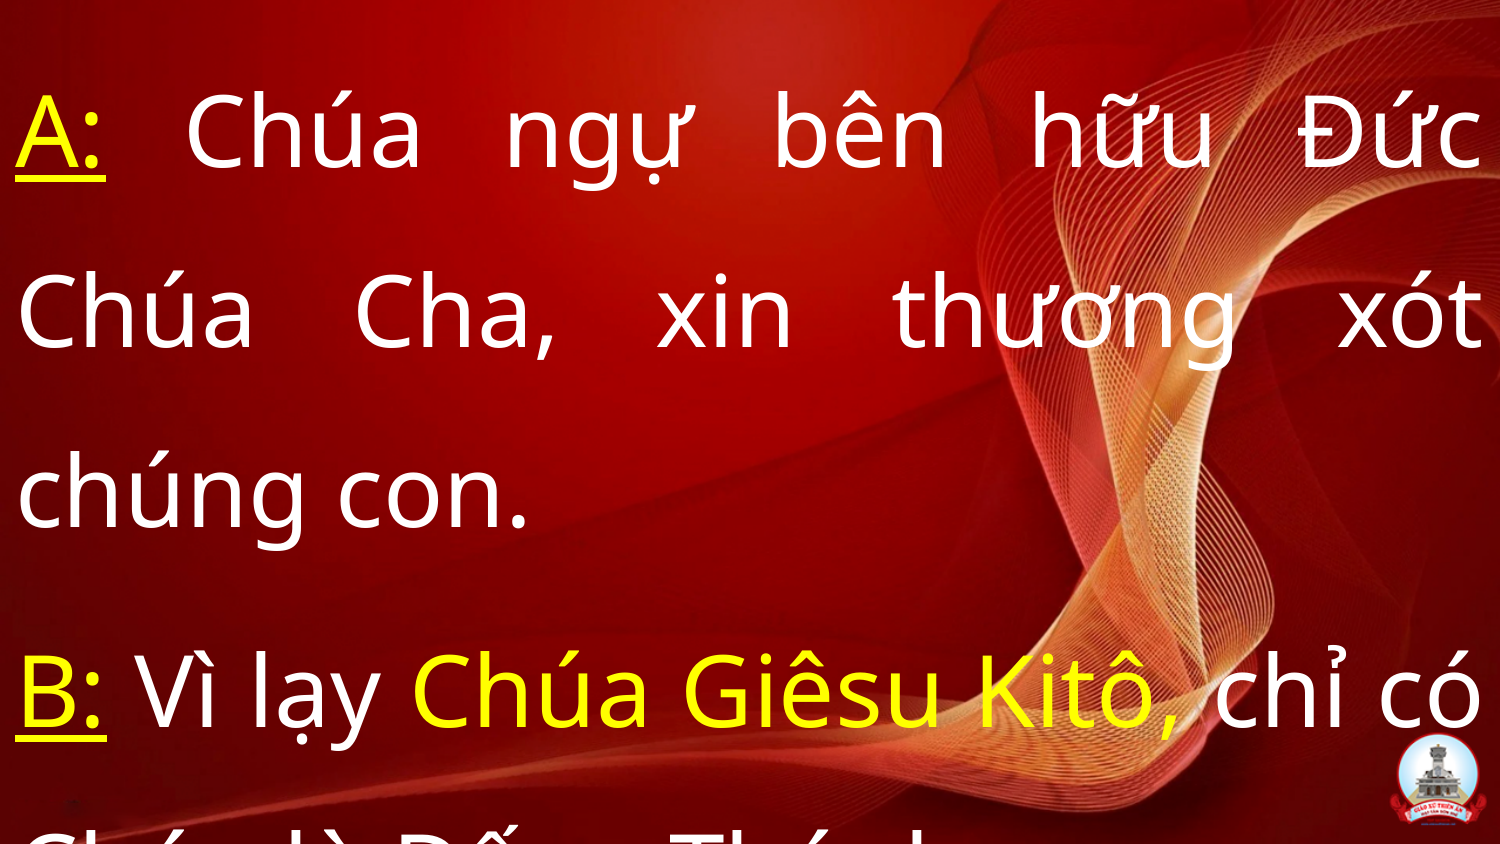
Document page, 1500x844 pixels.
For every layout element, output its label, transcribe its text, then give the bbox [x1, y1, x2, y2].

list A: Chúa ngự bên hữu Đức Chúa Cha, xin thương xót chúng con. B: Vì lạy Chúa Giêsu Kitô, chỉ có Chúa là Đấng Thánh. [0, 0, 1500, 844]
